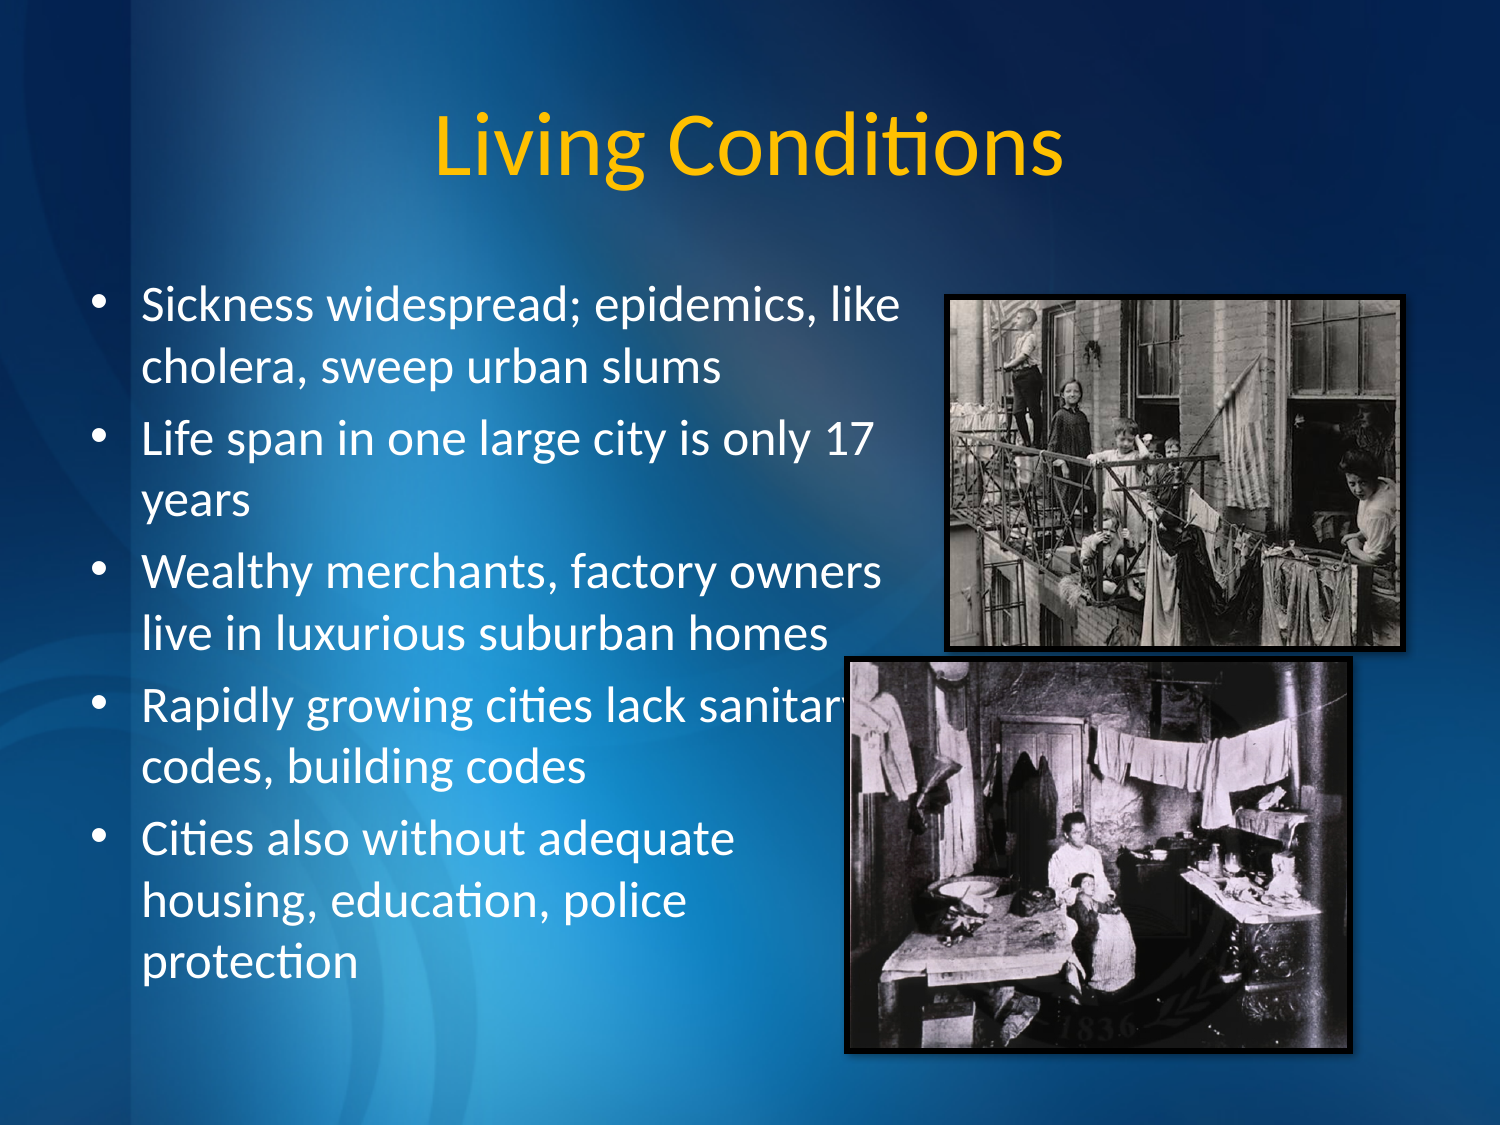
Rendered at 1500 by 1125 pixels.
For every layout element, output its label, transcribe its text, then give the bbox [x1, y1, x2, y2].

title Living Conditions [75, 45, 1425, 233]
picture [0, 0, 1500, 1125]
list Sickness widespread; epidemics, like cholera, sweep urban slums Life span in one large city is only 17 years Wealthy merchants, factory owners live in luxurious suburban homes Rapidly growing cities lack sanitary codes, building codes Cities also without adequate housing, education, police protection [75, 262, 925, 1005]
